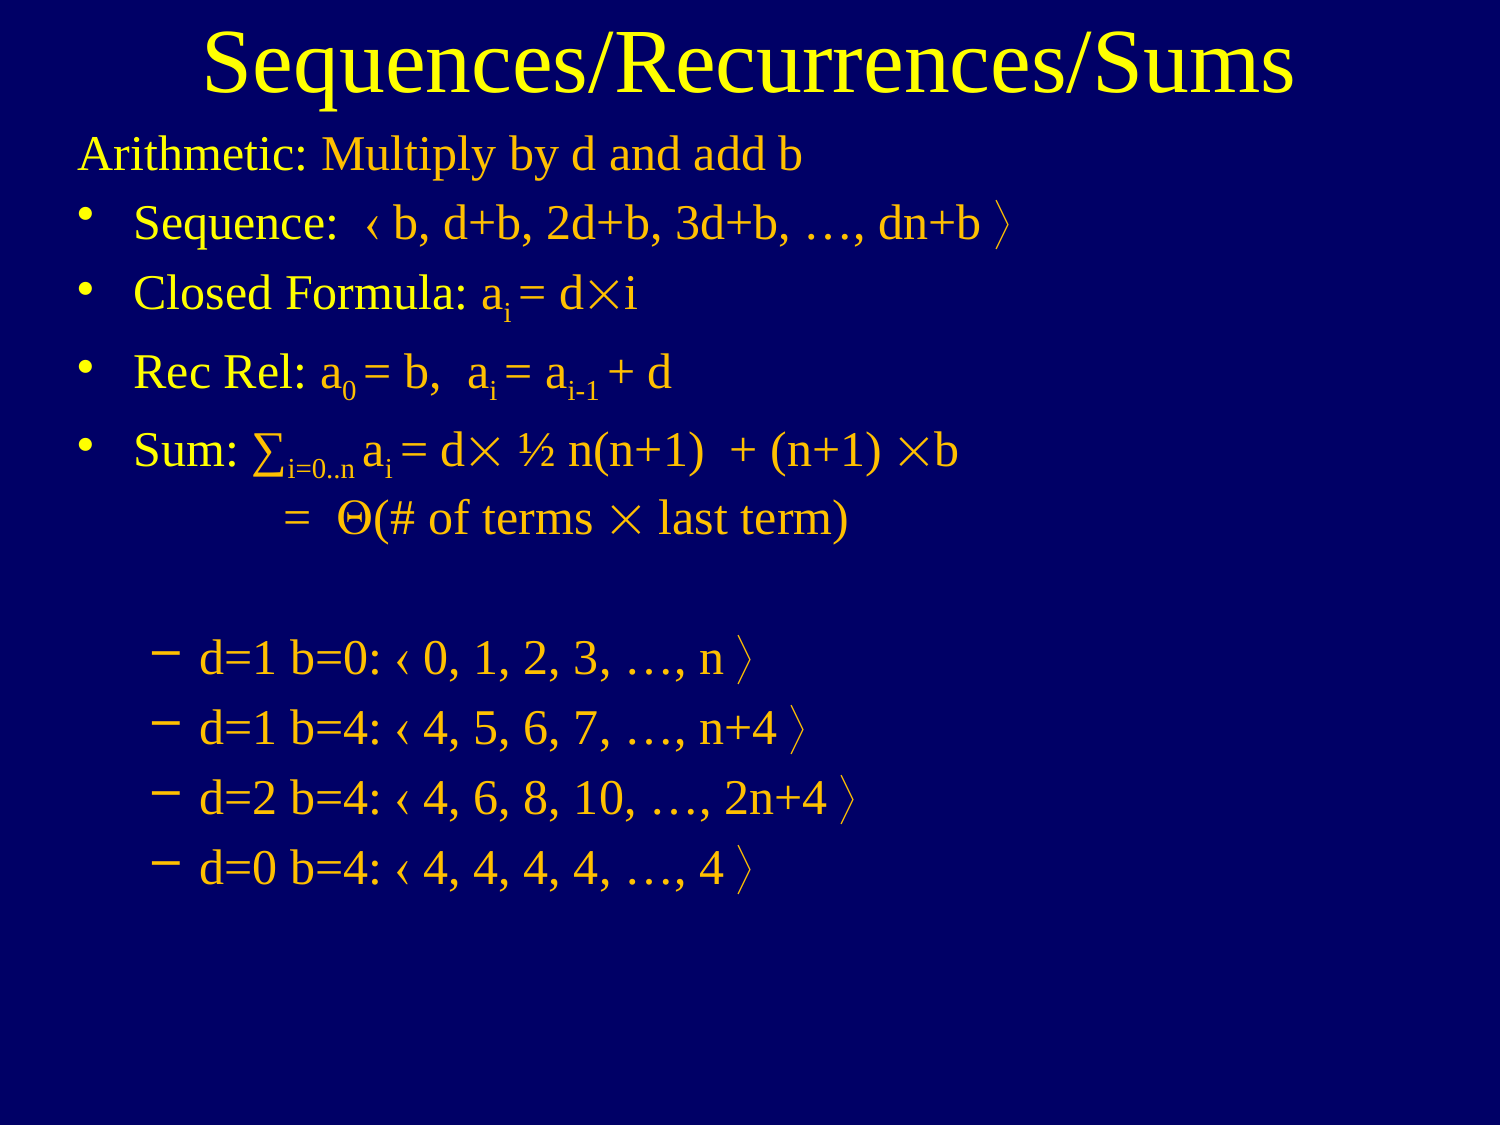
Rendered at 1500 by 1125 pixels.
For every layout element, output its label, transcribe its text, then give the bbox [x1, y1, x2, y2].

text_box Arithmetic: Multiply by d and add b Sequence:  b, d+b, 2d+b, 3d+b, …, dn+b  Closed Formula: ai = di Rec Rel: a0 = b, ai = ai-1 + d Sum: ∑i=0..n ai = d ½ n(n+1) + (n+1) b = Q(# of terms  last term) d=1 b=0:  0, 1, 2, 3, …, n  d=1 b=4:  4, 5, 6, 7, …, n+4  d=2 b=4:  4, 6, 8, 10, …, 2n+4  d=0 b=4:  4, 4, 4, 4, …, 4  [62, 112, 1500, 1125]
title Sequences/Recurrences/Sums [112, 0, 1388, 112]
